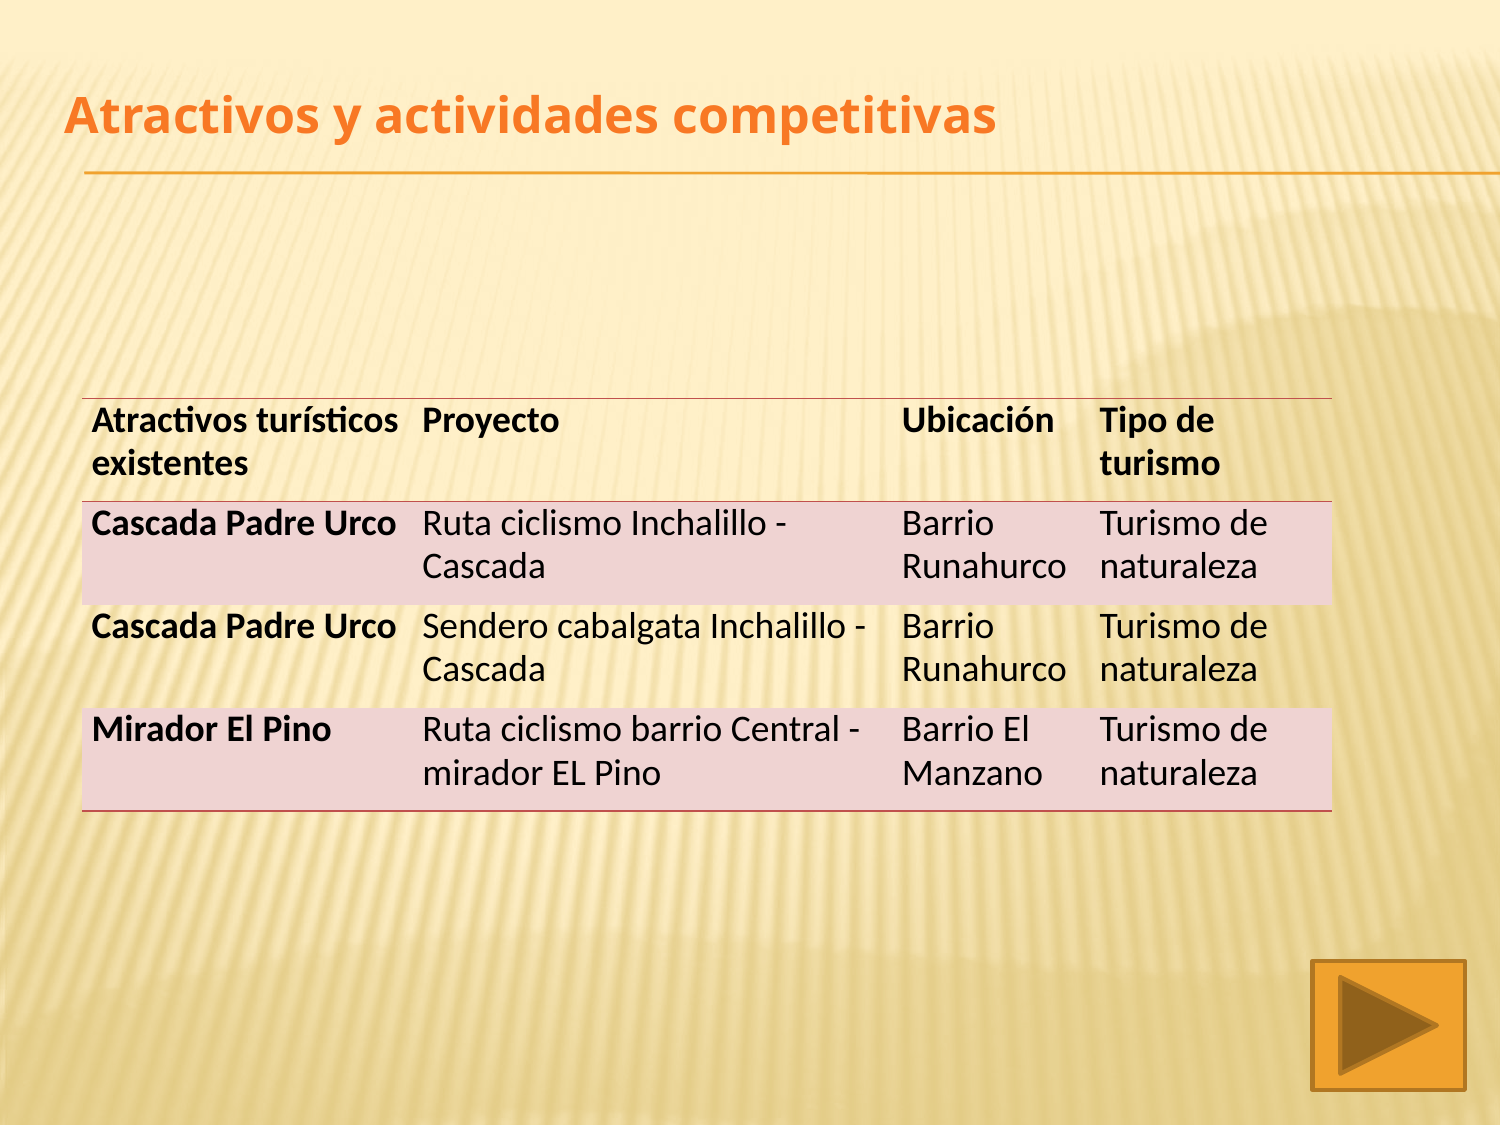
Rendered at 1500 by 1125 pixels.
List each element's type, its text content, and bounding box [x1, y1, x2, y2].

table_cell Ruta ciclismo barrio Central - mirador EL Pino [413, 708, 892, 810]
table_header Atractivos turísticos existentes [82, 399, 413, 501]
table_cell Mirador El Pino [82, 708, 413, 810]
table_cell Sendero cabalgata Inchalillo - Cascada [413, 605, 892, 708]
table_cell Ruta ciclismo Inchalillo - Cascada [413, 502, 892, 605]
table_header Tipo de turismo [1090, 399, 1332, 501]
table_cell Turismo de naturaleza [1090, 502, 1332, 605]
table_cell Barrio El Manzano [892, 708, 1090, 810]
title Atractivos y actividades competitivas [50, 75, 1475, 213]
table_cell Cascada Padre Urco [82, 605, 413, 708]
table_cell Cascada Padre Urco [82, 502, 413, 605]
table_cell Turismo de naturaleza [1090, 708, 1332, 810]
table_cell Barrio Runahurco [892, 605, 1090, 708]
table_header Ubicación [892, 399, 1090, 501]
table_cell Barrio Runahurco [892, 502, 1090, 605]
table_header Proyecto [413, 399, 892, 501]
table_cell Turismo de naturaleza [1090, 605, 1332, 708]
text_box [1310, 959, 1467, 1092]
